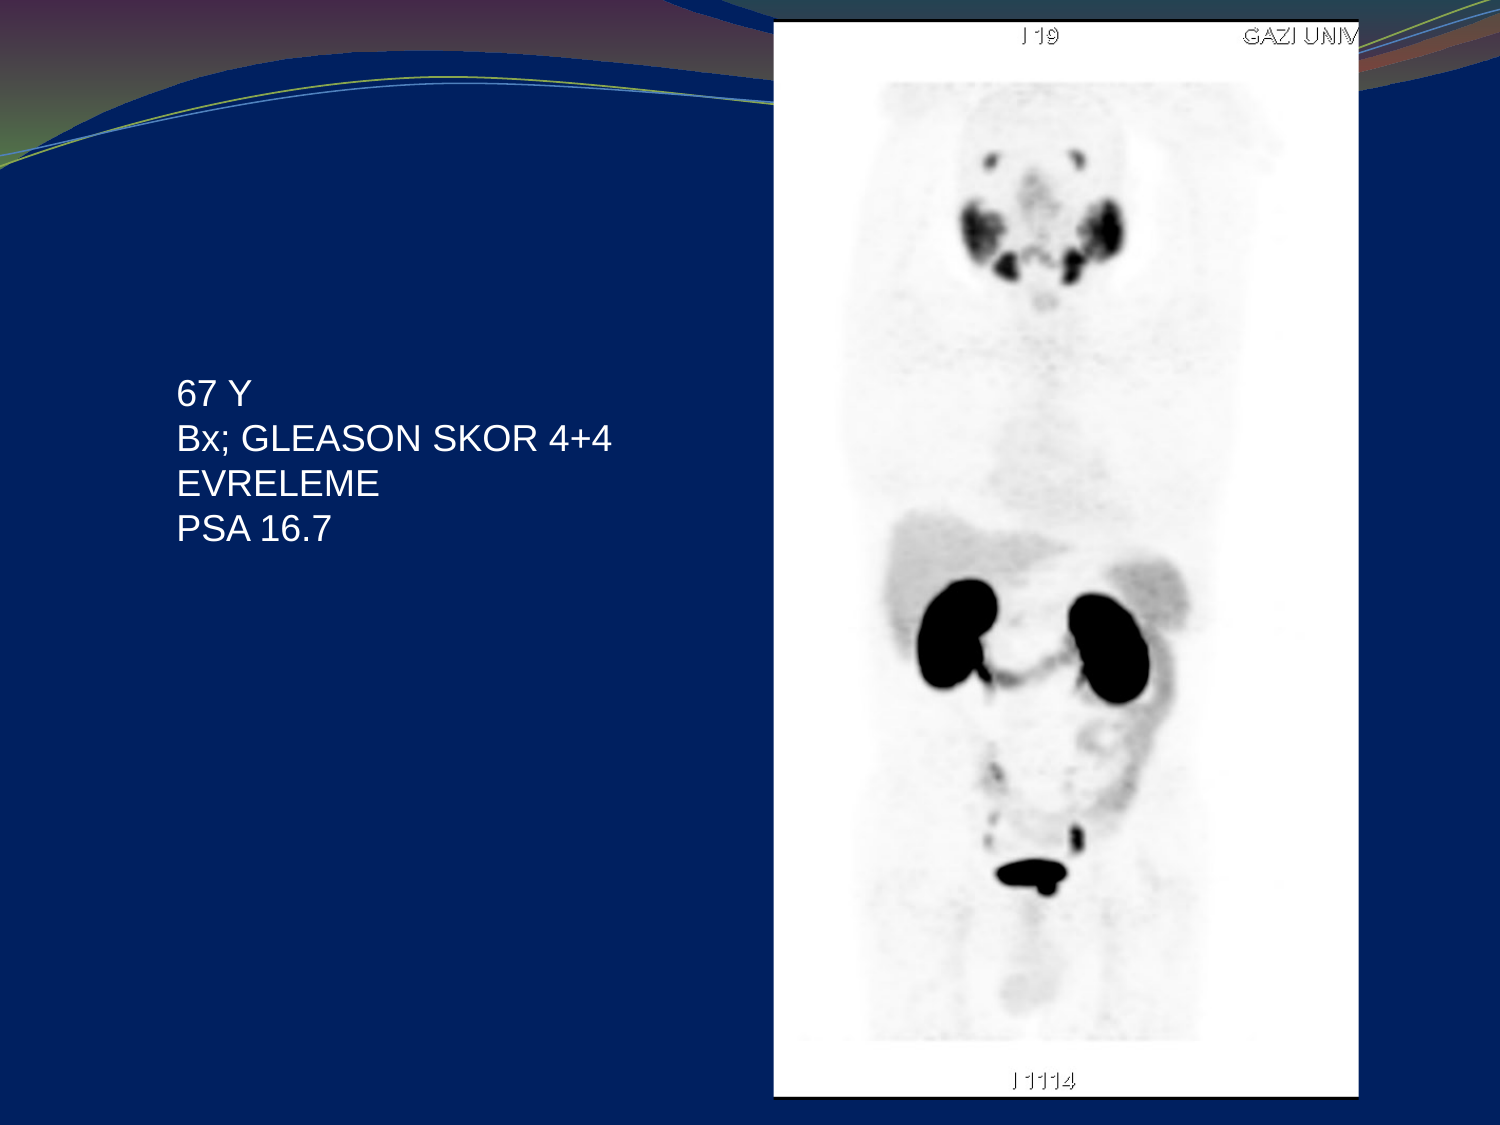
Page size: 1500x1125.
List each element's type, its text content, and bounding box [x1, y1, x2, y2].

text_box 67 Y Bx; GLEASON SKOR 4+4 EVRELEME PSA 16.7 [161, 361, 629, 557]
picture [773, 18, 1360, 1100]
